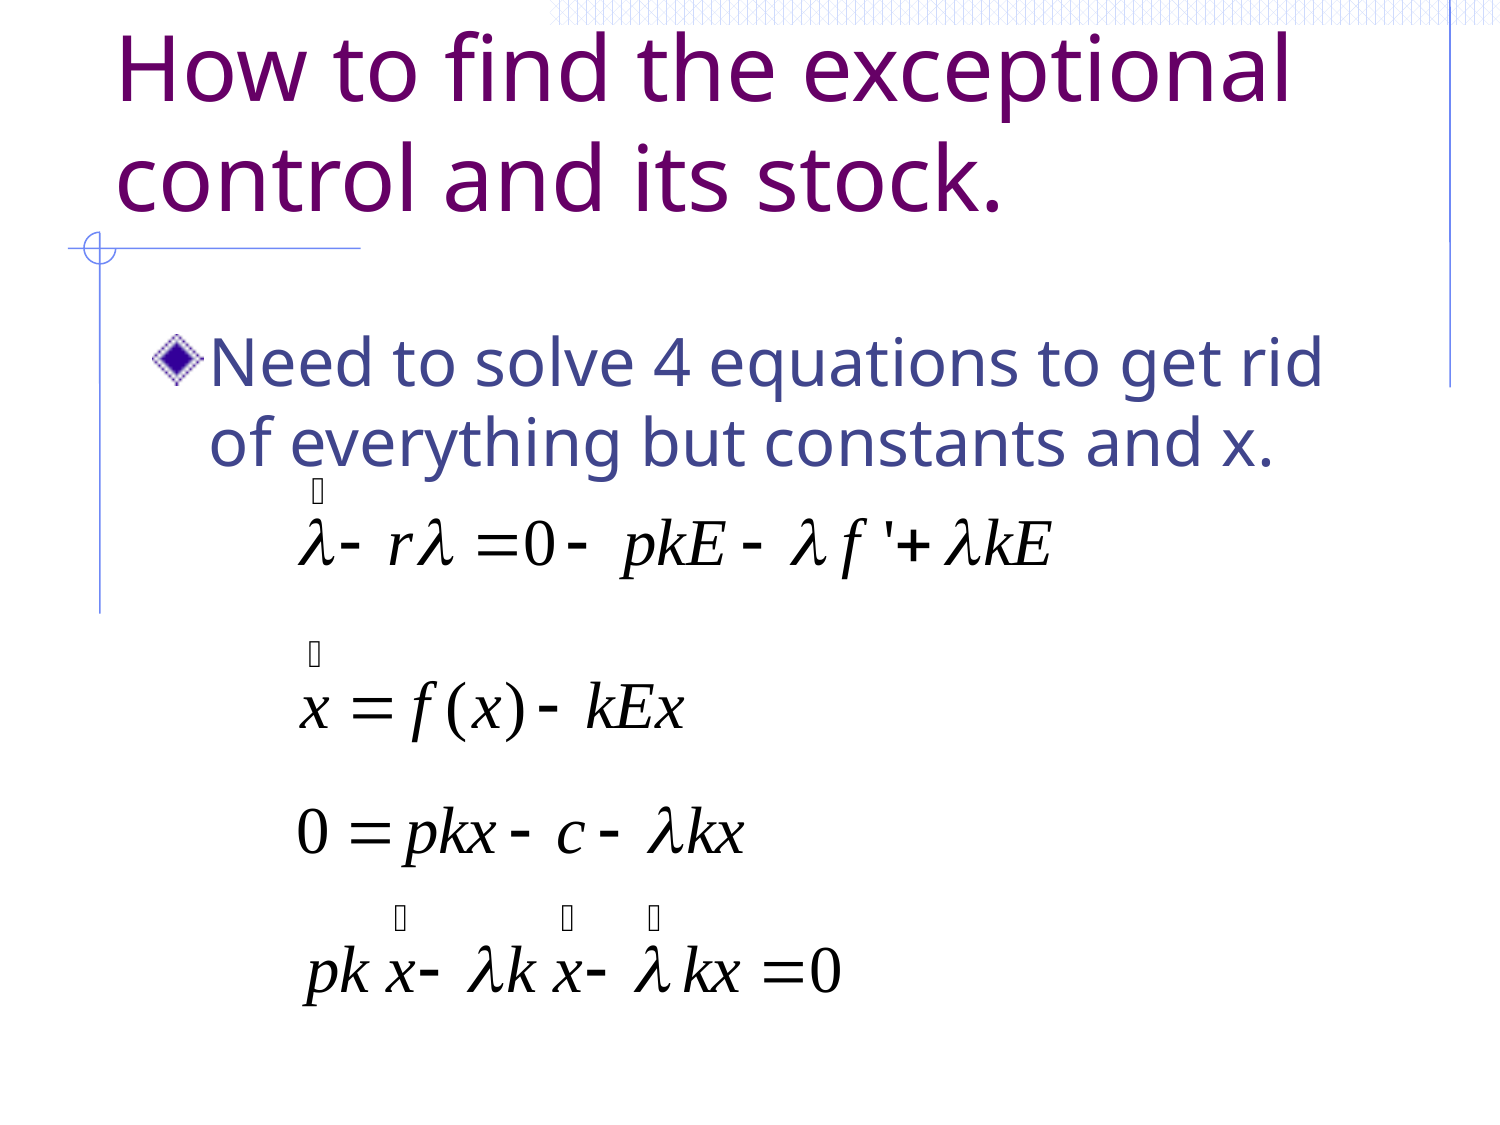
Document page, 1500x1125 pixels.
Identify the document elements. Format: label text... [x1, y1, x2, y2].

title How to find the exceptional control and its stock. [99, 49, 1376, 238]
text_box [287, 462, 1068, 1020]
list Need to solve 4 equations to get rid of everything but constants and x. [137, 312, 1413, 988]
picture [152, 334, 204, 386]
